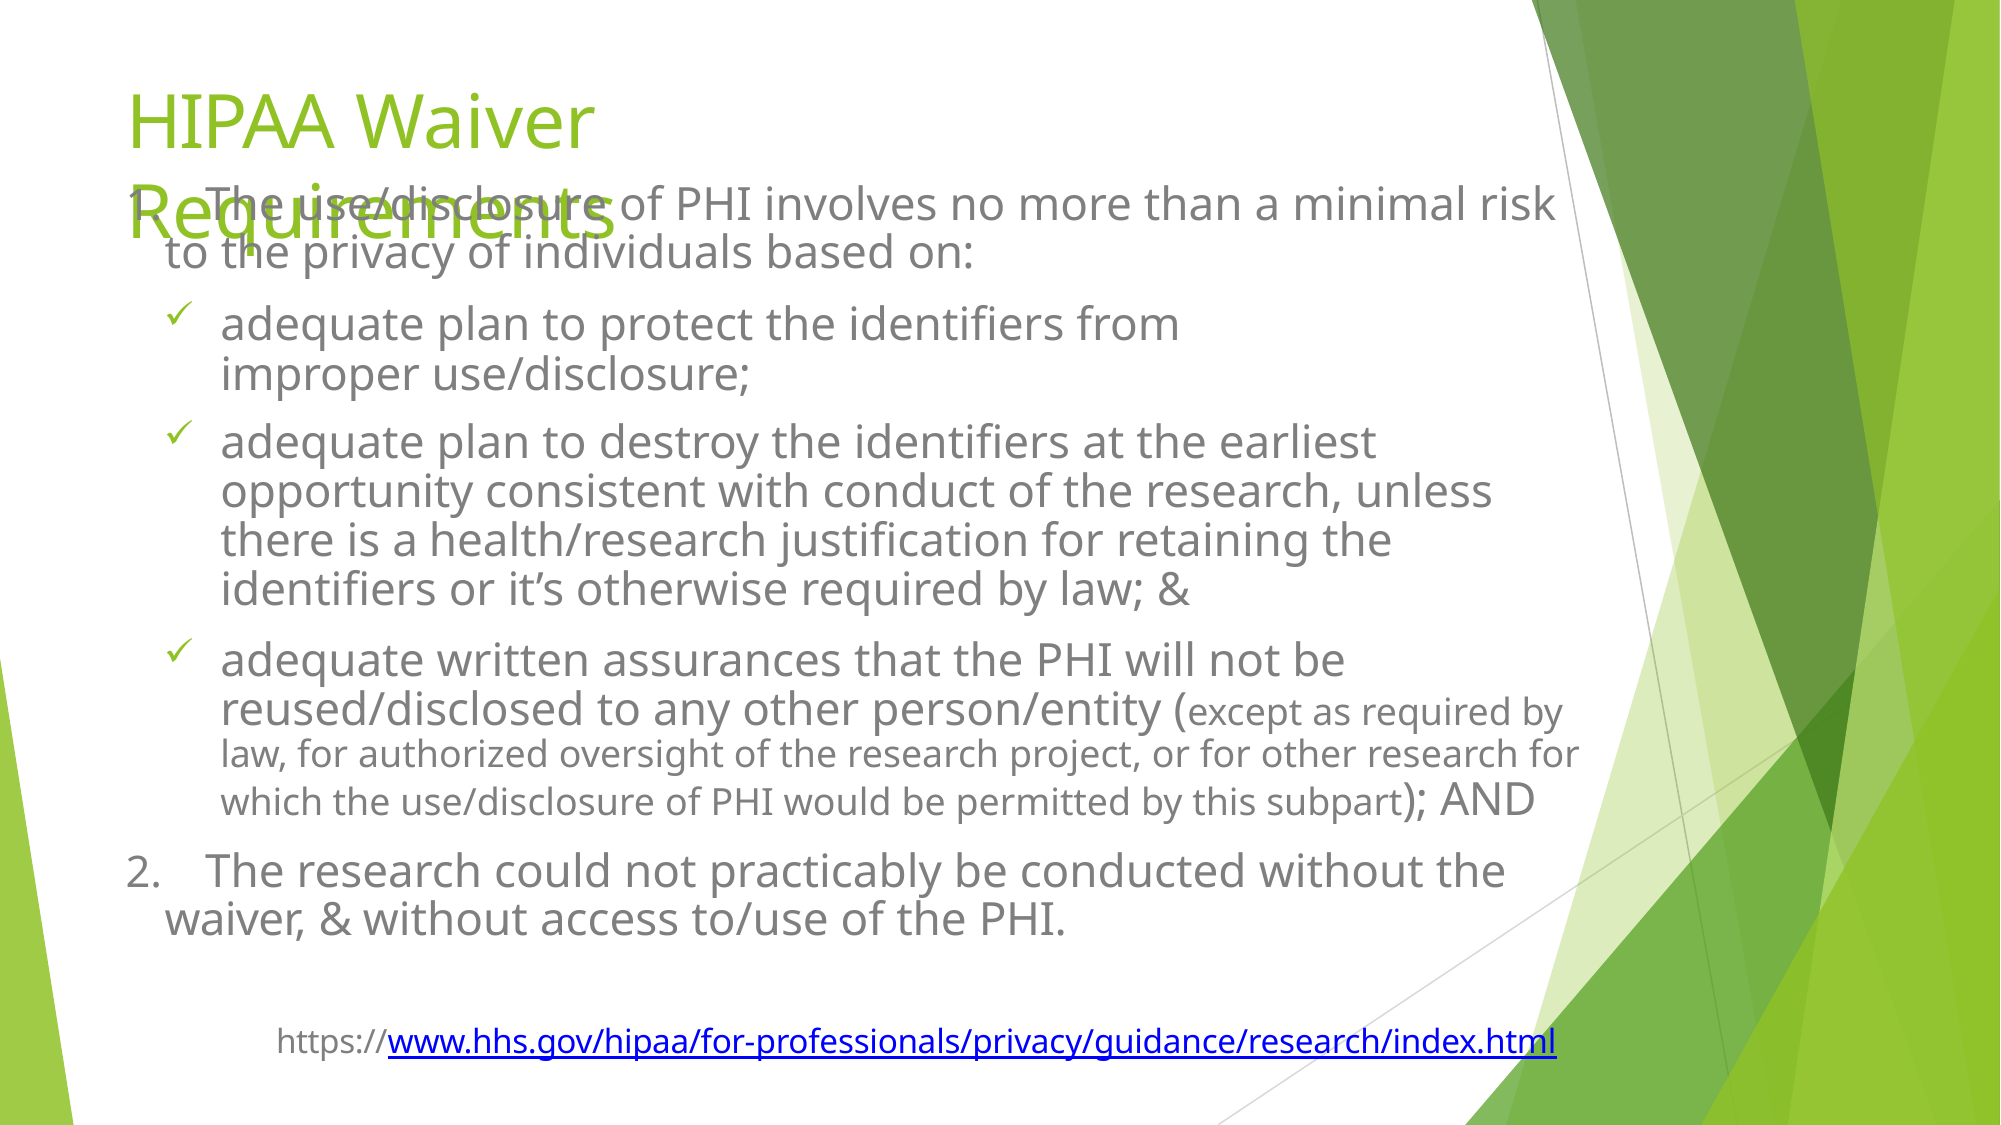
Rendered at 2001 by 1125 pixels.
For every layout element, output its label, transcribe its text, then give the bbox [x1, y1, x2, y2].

title HIPAA Waiver Requirements [124, 71, 1048, 172]
text_box The use/disclosure of PHI involves no more than a minimal risk to the privacy of individuals based on: adequate plan to protect the identifiers from improper use/disclosure; adequate plan to destroy the identifiers at the earliest opportunity consistent with conduct of the research, unless there is a health/research justification for retaining the identifiers or it’s otherwise required by law; & adequate written assurances that the PHI will not be reused/disclosed to any other person/entity (except as required by law, for authorized oversight of the research project, or for other research for which the use/disclosure of PHI would be permitted by this subpart); AND The research could not practicably be conducted without the waiver, & without access to/use of the PHI. https://www.hhs.gov/hipaa/for-professionals/privacy/guidance/research/index.html [123, 172, 1638, 1066]
